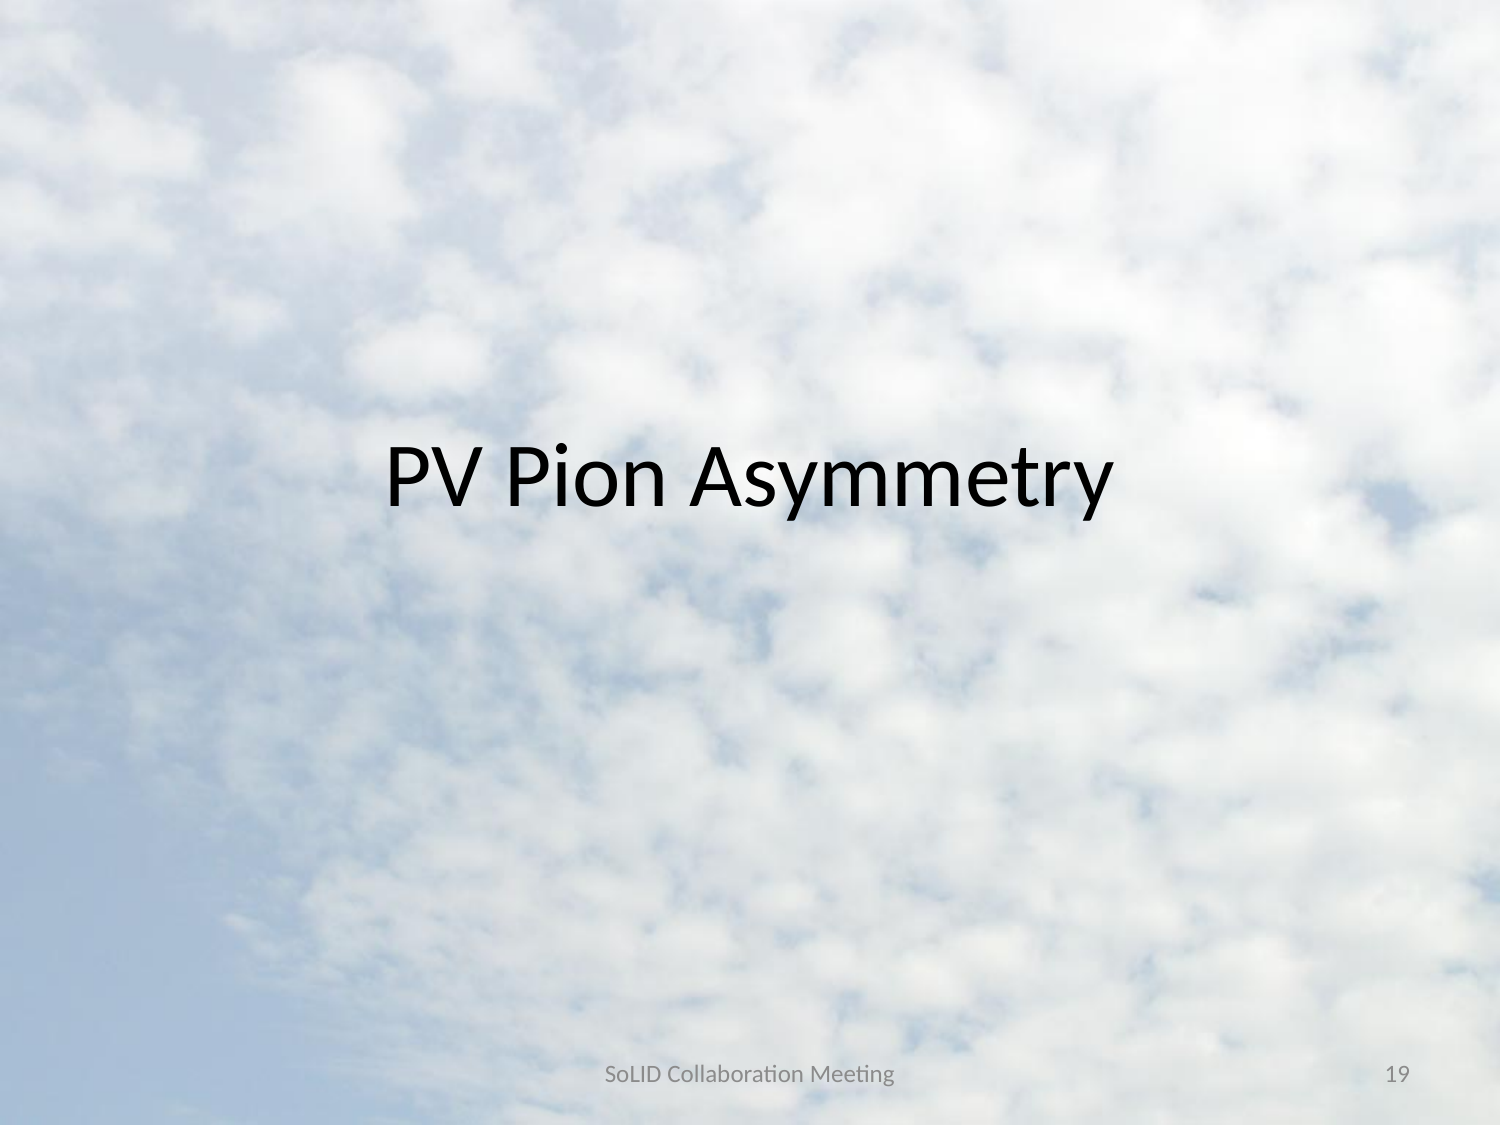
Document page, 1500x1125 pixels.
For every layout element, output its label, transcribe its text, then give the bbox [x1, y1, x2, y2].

title PV Pion Asymmetry [112, 349, 1388, 591]
picture [0, 0, 1500, 1125]
slide_number 19 [1074, 1042, 1425, 1103]
footer SoLID Collaboration Meeting [512, 1042, 988, 1103]
